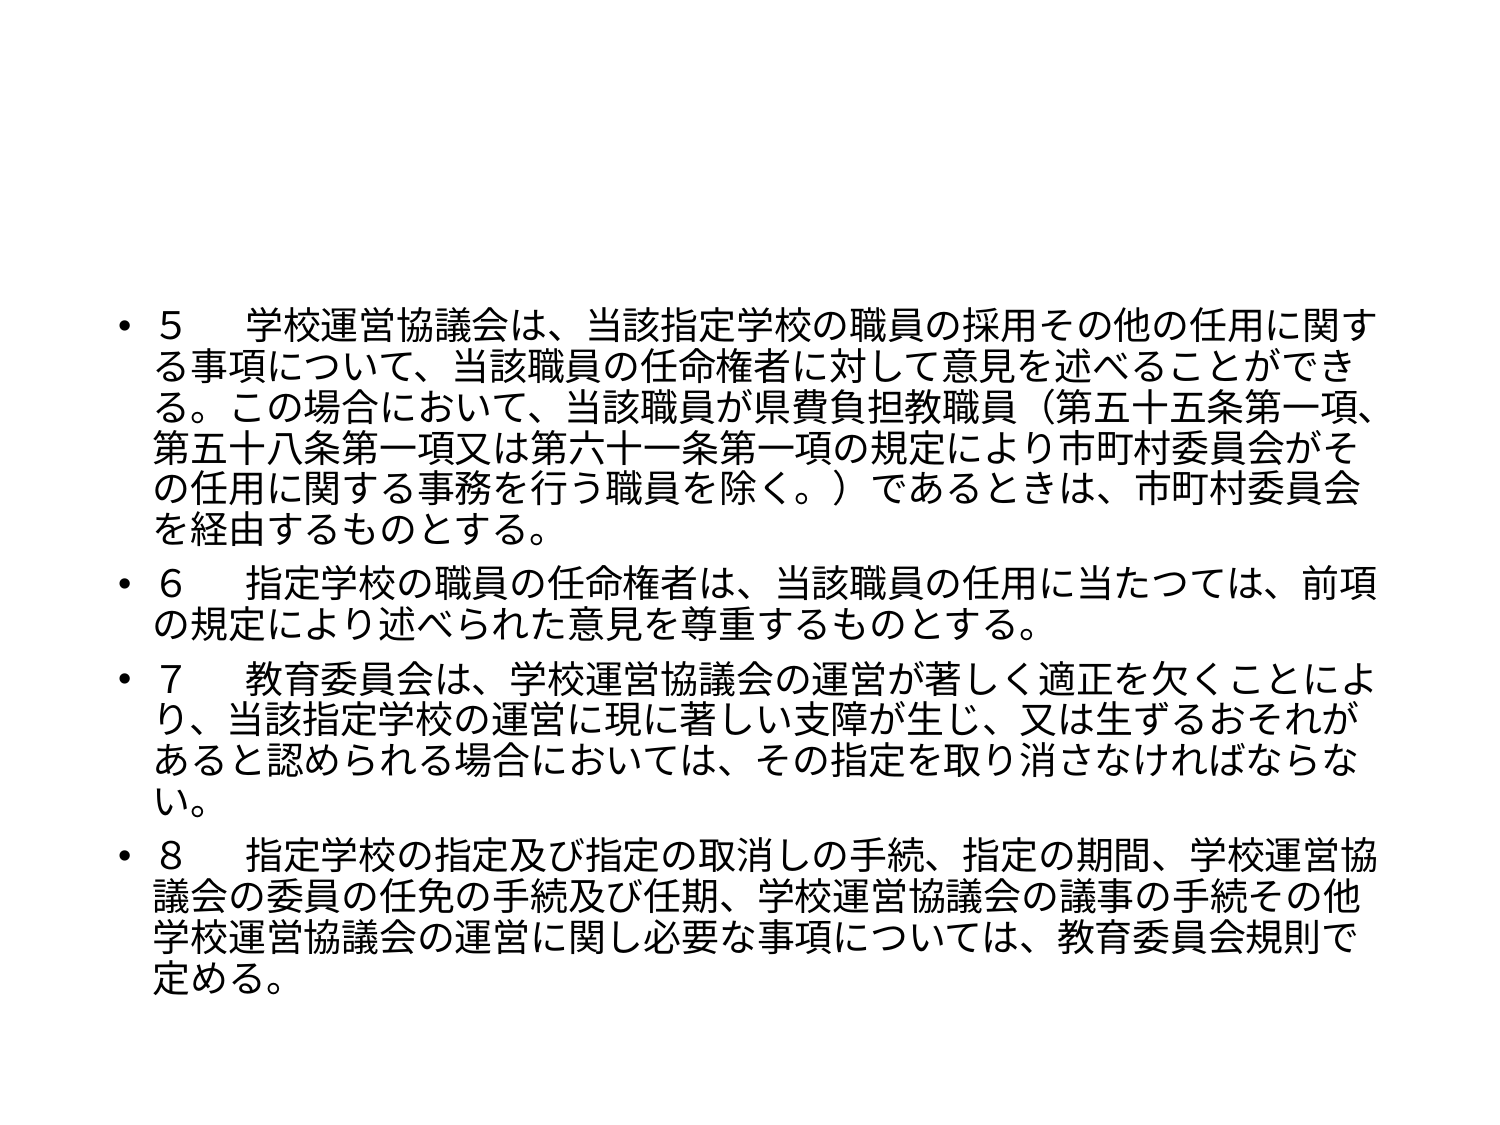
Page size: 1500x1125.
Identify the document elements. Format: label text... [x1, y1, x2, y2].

list ５ 学校運営協議会は、当該指定学校の職員の採用その他の任用に関する事項について、当該職員の任命権者に対して意見を述べることができる。この場合において、当該職員が県費負担教職員（第五十五条第一項、第五十八条第一項又は第六十一条第一項の規定により市町村委員会がその任用に関する事務を行う職員を除く。）であるときは、市町村委員会を経由するものとする。 ６ 指定学校の職員の任命権者は、当該職員の任用に当たつては、前項の規定により述べられた意見を尊重するものとする。 ７ 教育委員会は、学校運営協議会の運営が著しく適正を欠くことにより、当該指定学校の運営に現に著しい支障が生じ、又は生ずるおそれがあると認められる場合においては、その指定を取り消さなければならない。 ８ 指定学校の指定及び指定の取消しの手続、指定の期間、学校運営協議会の委員の任免の手続及び任期、学校運営協議会の議事の手続その他学校運営協議会の運営に関し必要な事項については、教育委員会規則で定める。 [103, 299, 1397, 1014]
